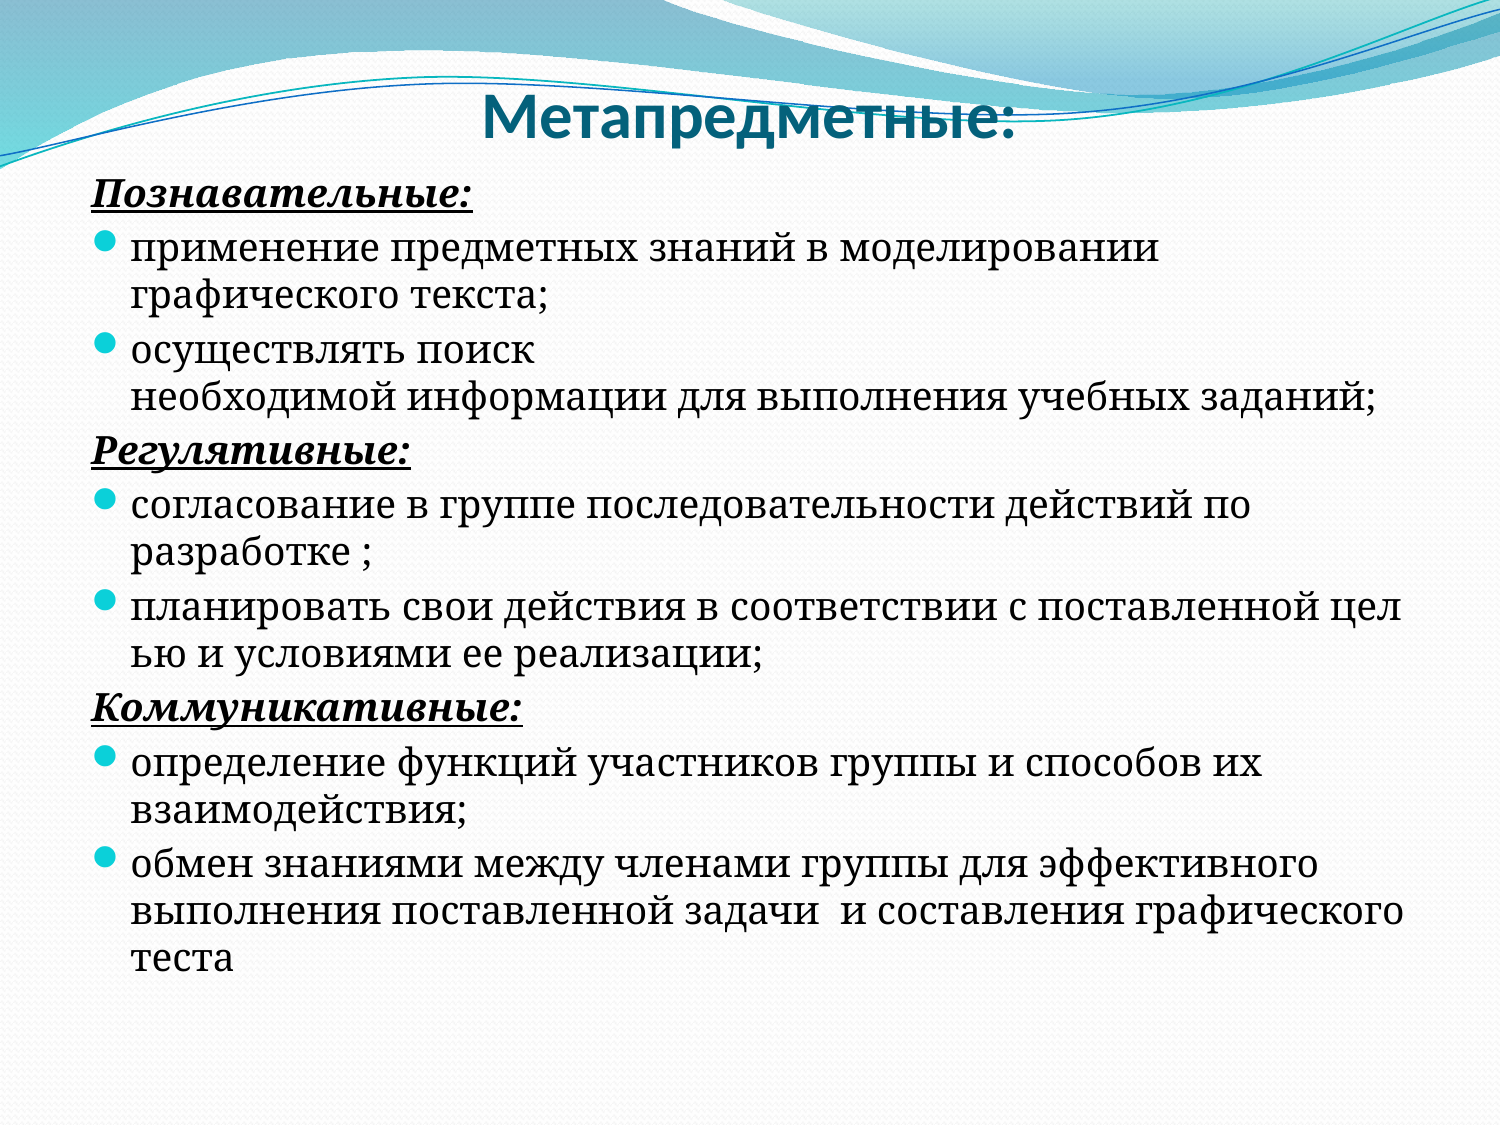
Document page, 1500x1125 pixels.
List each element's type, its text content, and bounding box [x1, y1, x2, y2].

list Познавательные: применение предметных знаний в моделировании графического текста; осуществлять поиск необходимой информации для выполнения учебных заданий; Регулятивные: согласование в группе последовательности действий по разработке ; планировать свои действия в соответствии с поставленной целью и условиями ее реализации; Коммуникативные: определение функций участников группы и способов их взаимодействия; обмен знаниями между членами группы для эффективного выполнения поставленной задачи и составления графического теста [76, 160, 1427, 1038]
title Метапредметные: [75, 42, 1425, 232]
